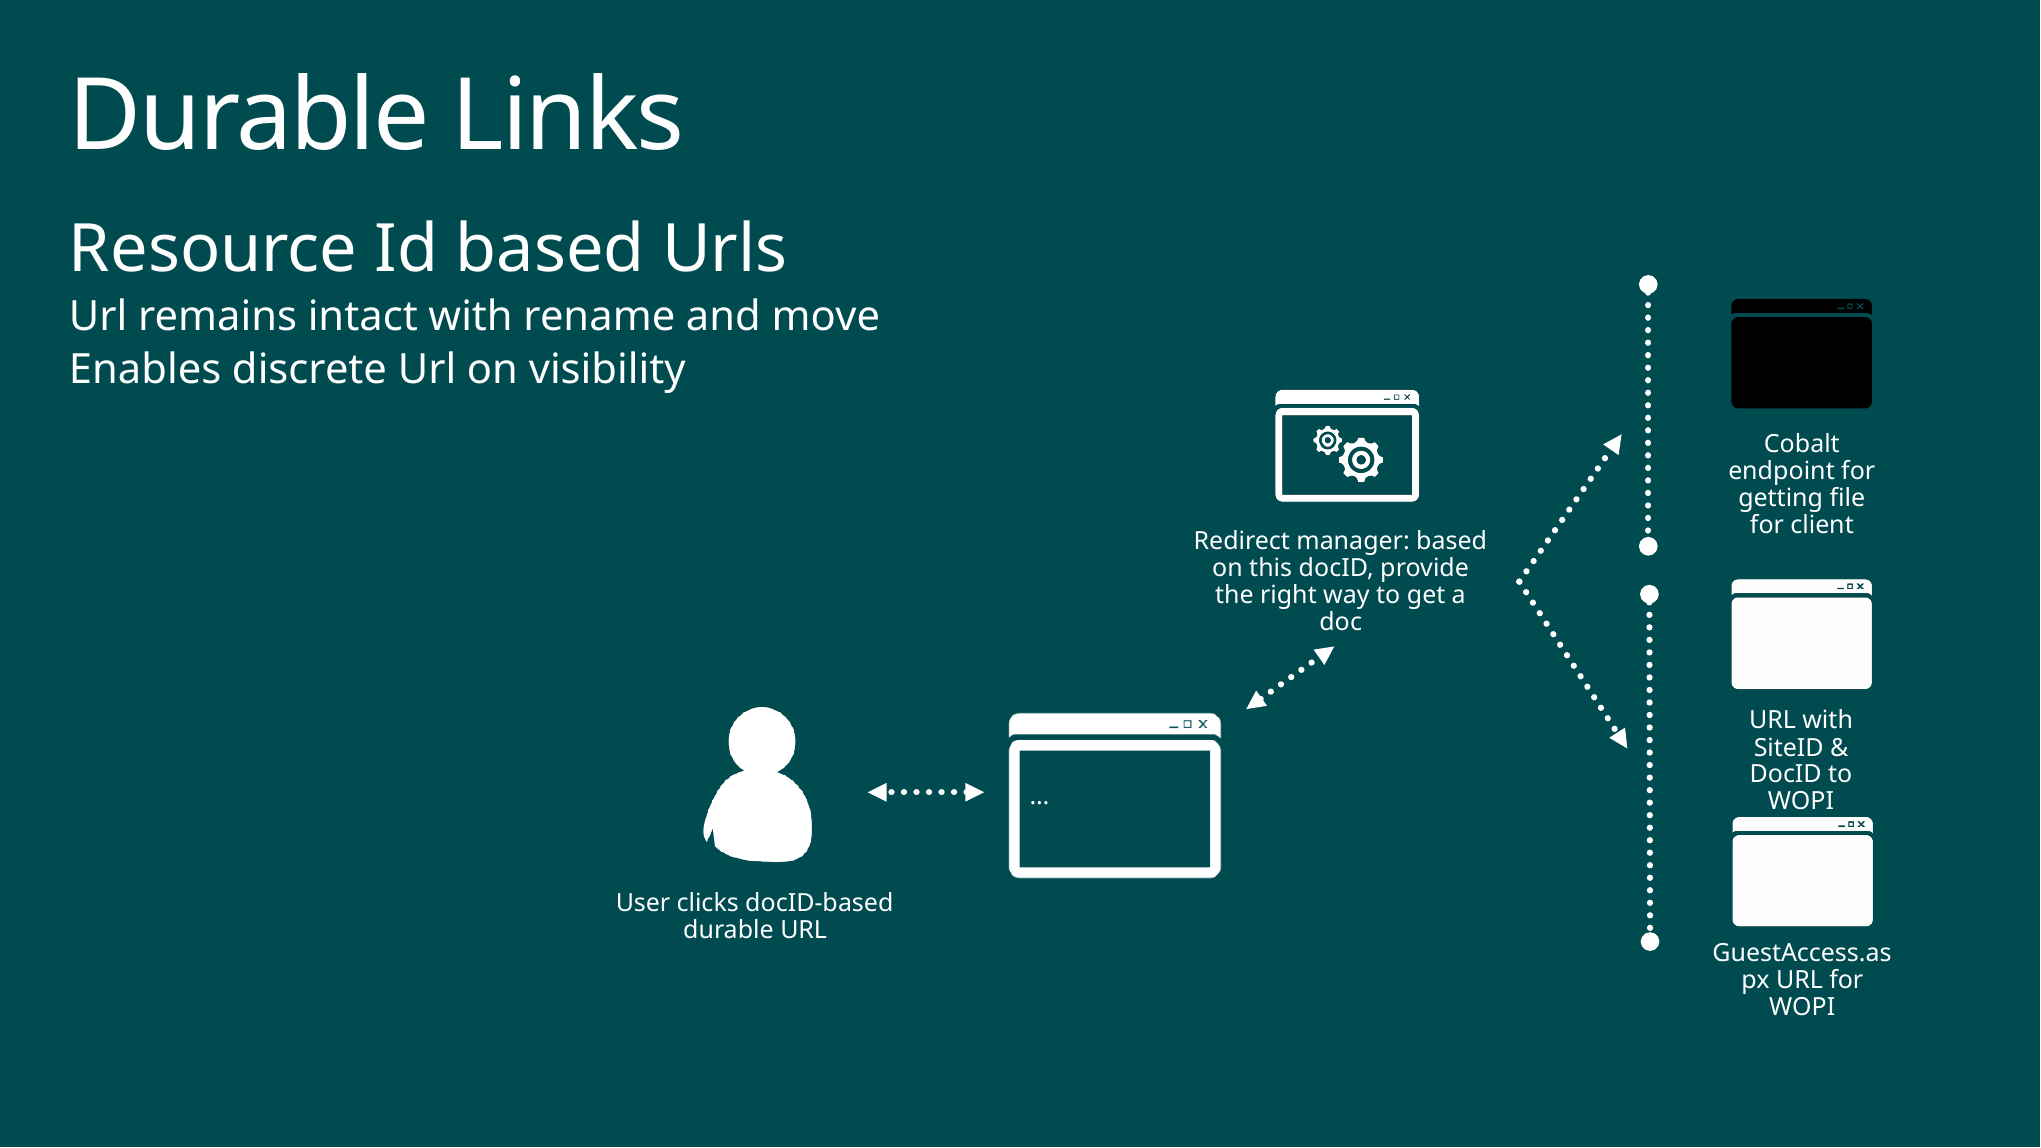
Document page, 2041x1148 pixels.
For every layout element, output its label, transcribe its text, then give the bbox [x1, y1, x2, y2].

text_box Redirect manager: based on this docID, provide the right way to get a doc [1161, 503, 1519, 660]
picture [703, 707, 812, 862]
title Durable Links [45, 48, 1996, 199]
picture [1721, 789, 1884, 953]
text_box Cobalt endpoint for getting file for client [1696, 407, 1908, 563]
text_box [987, 707, 1295, 883]
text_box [1246, 646, 1335, 710]
text_box User clicks docID-based durable URL [572, 866, 938, 969]
picture [1719, 271, 1883, 435]
picture [1719, 552, 1883, 716]
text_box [1519, 433, 1622, 570]
picture [1246, 344, 1448, 547]
text_box URL with SiteID & DocID to WOPI [1684, 683, 1918, 840]
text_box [1519, 568, 1628, 749]
list Resource Id based Urls Url remains intact with rename and move Enables discrete Url on visibility [45, 198, 946, 413]
text_box GuestAccess.aspx URL for WOPI [1676, 916, 1929, 1045]
